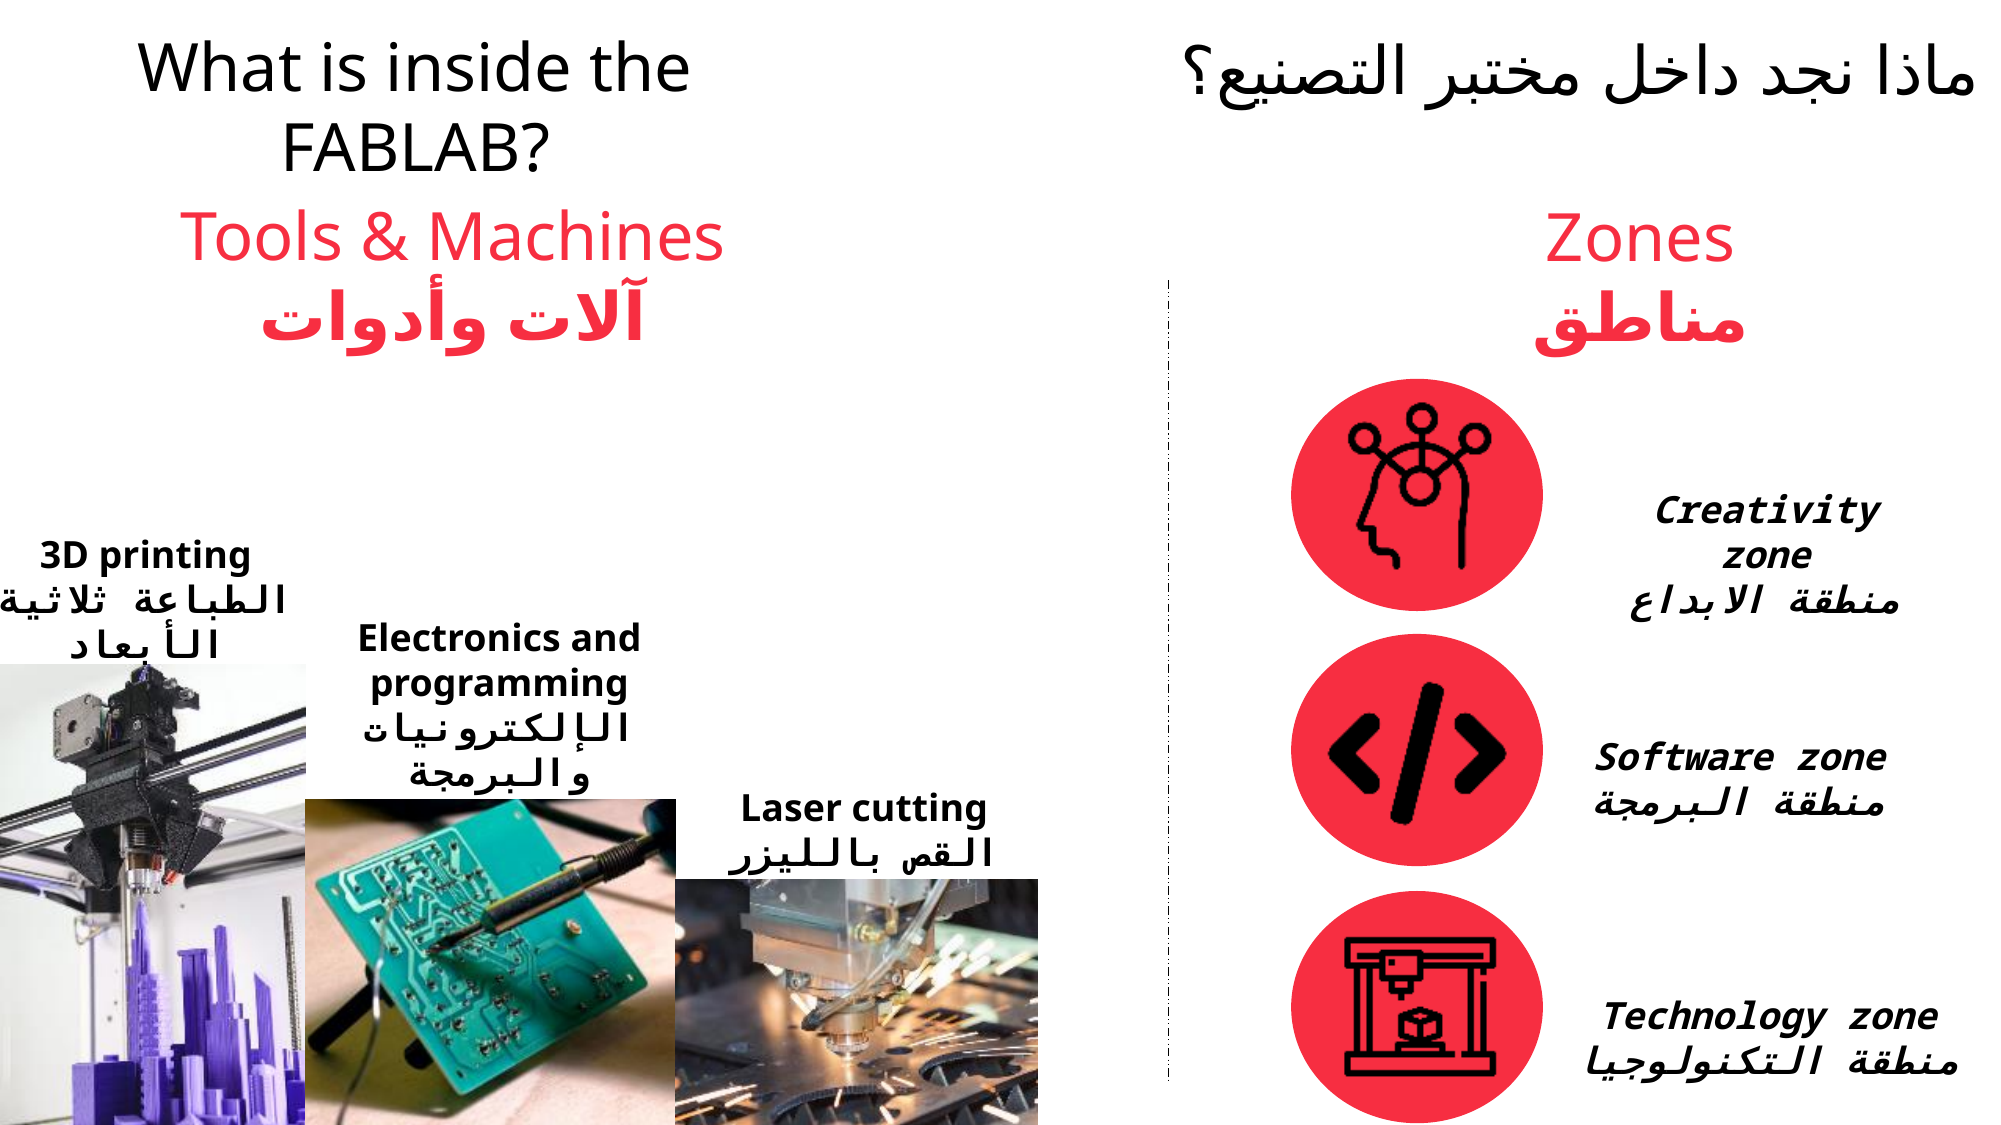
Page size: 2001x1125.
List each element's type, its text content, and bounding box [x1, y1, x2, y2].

picture [1314, 665, 1521, 843]
text_box Laser cutting القص بالليزر [711, 768, 1017, 870]
text_box [1521, 684, 1543, 816]
text_box [1341, 843, 1493, 867]
text_box [1347, 378, 1487, 398]
text_box 3D printing الطباعة ثلاثية الأبعاد [0, 516, 329, 666]
picture [0, 664, 1038, 1125]
text_box [1291, 683, 1314, 817]
picture [1332, 931, 1509, 1083]
text_box Creativity zone منطقة الابداع [1582, 471, 1948, 565]
text_box Technology zone منطقة التكنولوجيا [1555, 976, 1980, 1070]
picture [1317, 398, 1523, 576]
text_box ماذا نجد داخل مختبر التصنيع؟ [1164, 20, 1995, 134]
text_box Tools & Machines آلات وأدوات [165, 186, 742, 362]
text_box [1327, 576, 1508, 612]
text_box Software zone منطقة البرمجة [1556, 717, 1922, 811]
text_box [1291, 890, 1543, 1124]
text_box What is inside the FABLAB? [0, 17, 831, 130]
text_box Electronics and programming الإلكترونيات والبرمجة [319, 599, 680, 702]
text_box [1291, 424, 1317, 566]
text_box [1331, 633, 1503, 665]
text_box Zones مناطق [1517, 187, 1764, 363]
text_box [1523, 432, 1543, 558]
